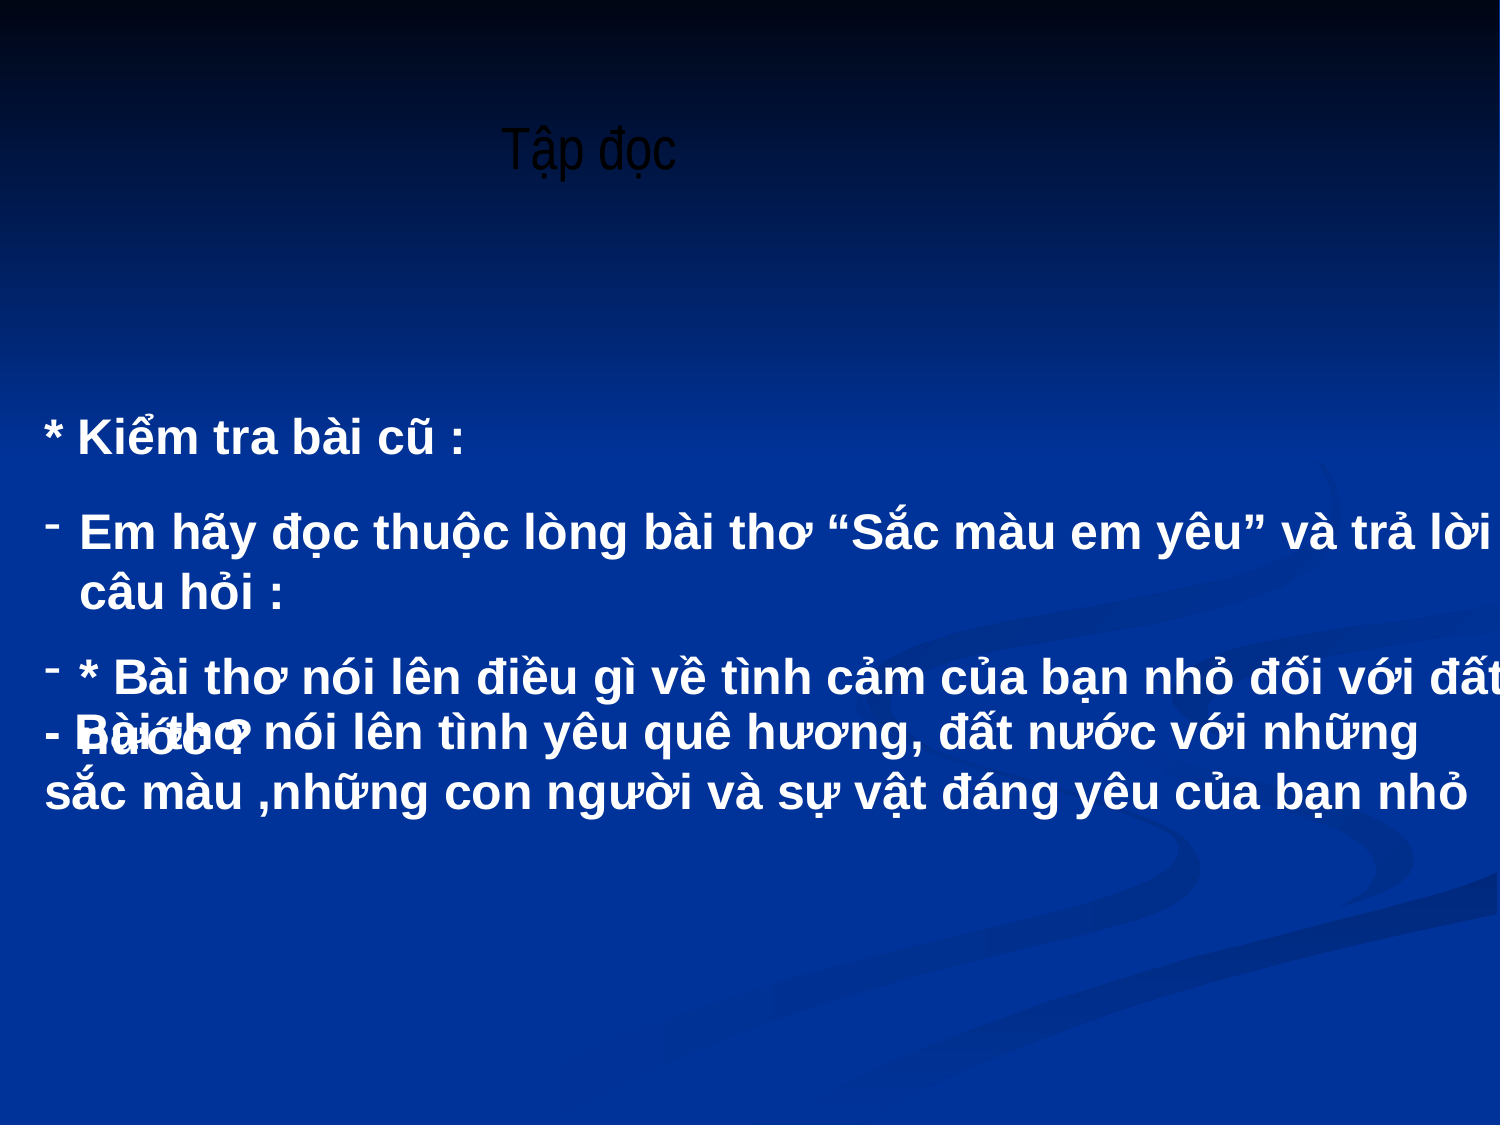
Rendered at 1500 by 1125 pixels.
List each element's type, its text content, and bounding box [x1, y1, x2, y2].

text_box * Kiểm tra bài cũ : [29, 397, 1152, 473]
text_box - Bài thơ nói lên tình yêu quê hương, đất nước với những sắc màu ,những con người và sự vật đáng yêu của bạn nhỏ [29, 772, 1500, 828]
text_box Em hãy đọc thuộc lòng bài thơ “Sắc màu em yêu” và trả lời câu hỏi : * Bài thơ nói lên điều gì về tình cảm của bạn nhỏ đối với đất nước ? [29, 491, 1500, 772]
